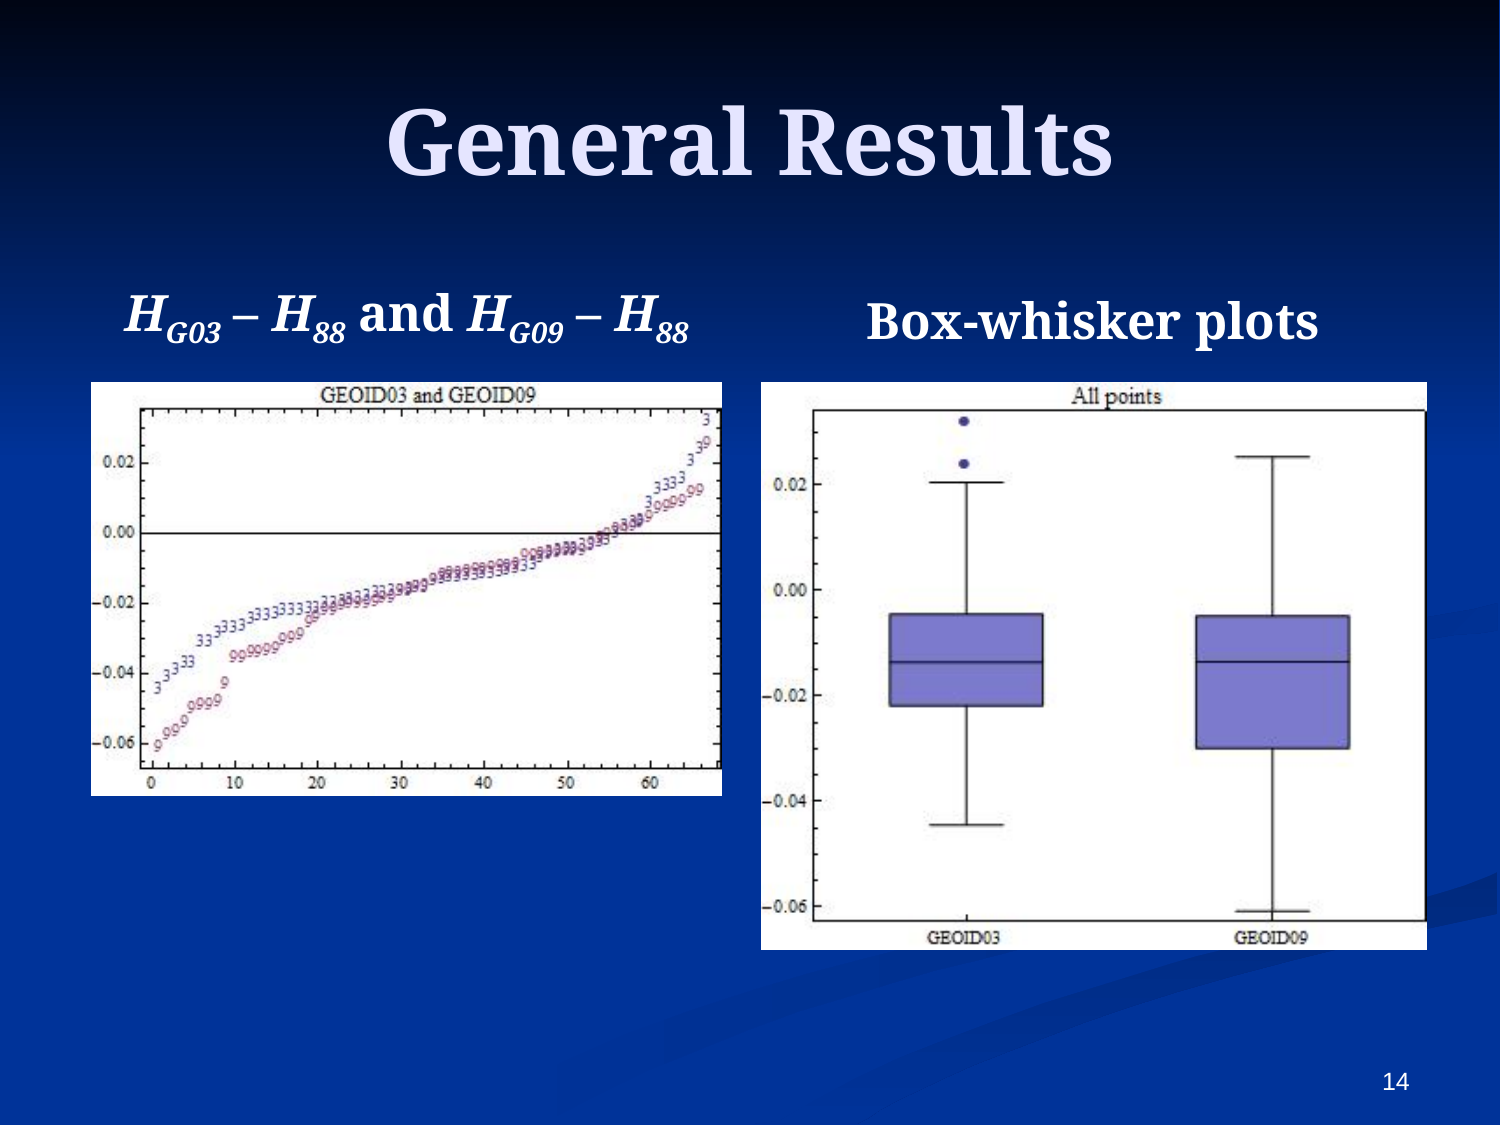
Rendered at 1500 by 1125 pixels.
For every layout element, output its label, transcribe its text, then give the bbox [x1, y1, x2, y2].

slide_number 14 [1074, 1024, 1426, 1104]
list HG03 – H88 and HG09 – H88 [74, 251, 738, 357]
list Box-whisker plots [761, 251, 1426, 357]
picture [761, 382, 1427, 950]
picture [90, 382, 722, 797]
title General Results [74, 44, 1426, 233]
